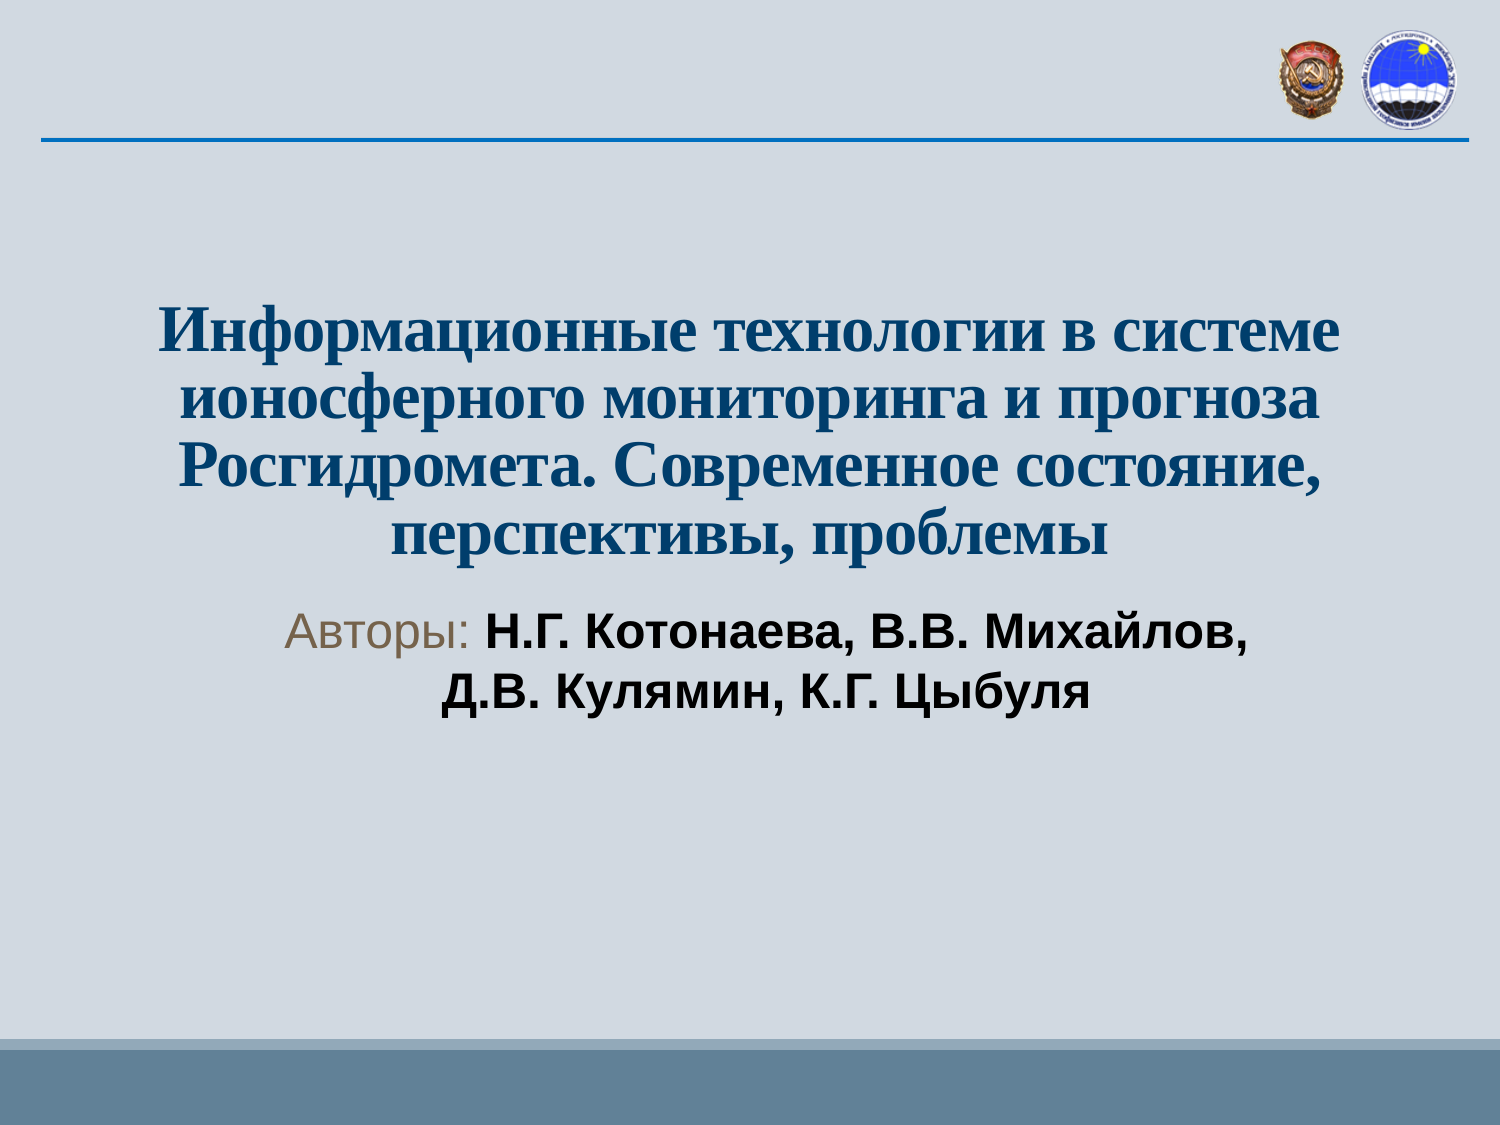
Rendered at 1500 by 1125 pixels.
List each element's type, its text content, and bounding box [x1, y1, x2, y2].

picture [41, 30, 1472, 142]
title Информационные технологии в системе ионосферного мониторинга и прогноза Росгидромета. Современное состояние, перспективы, проблемы [112, 184, 1388, 576]
subtitle Авторы: Н.Г. Котонаева, В.В. Михайлов, Д.В. Кулямин, К.Г. Цыбуля [93, 590, 1454, 989]
